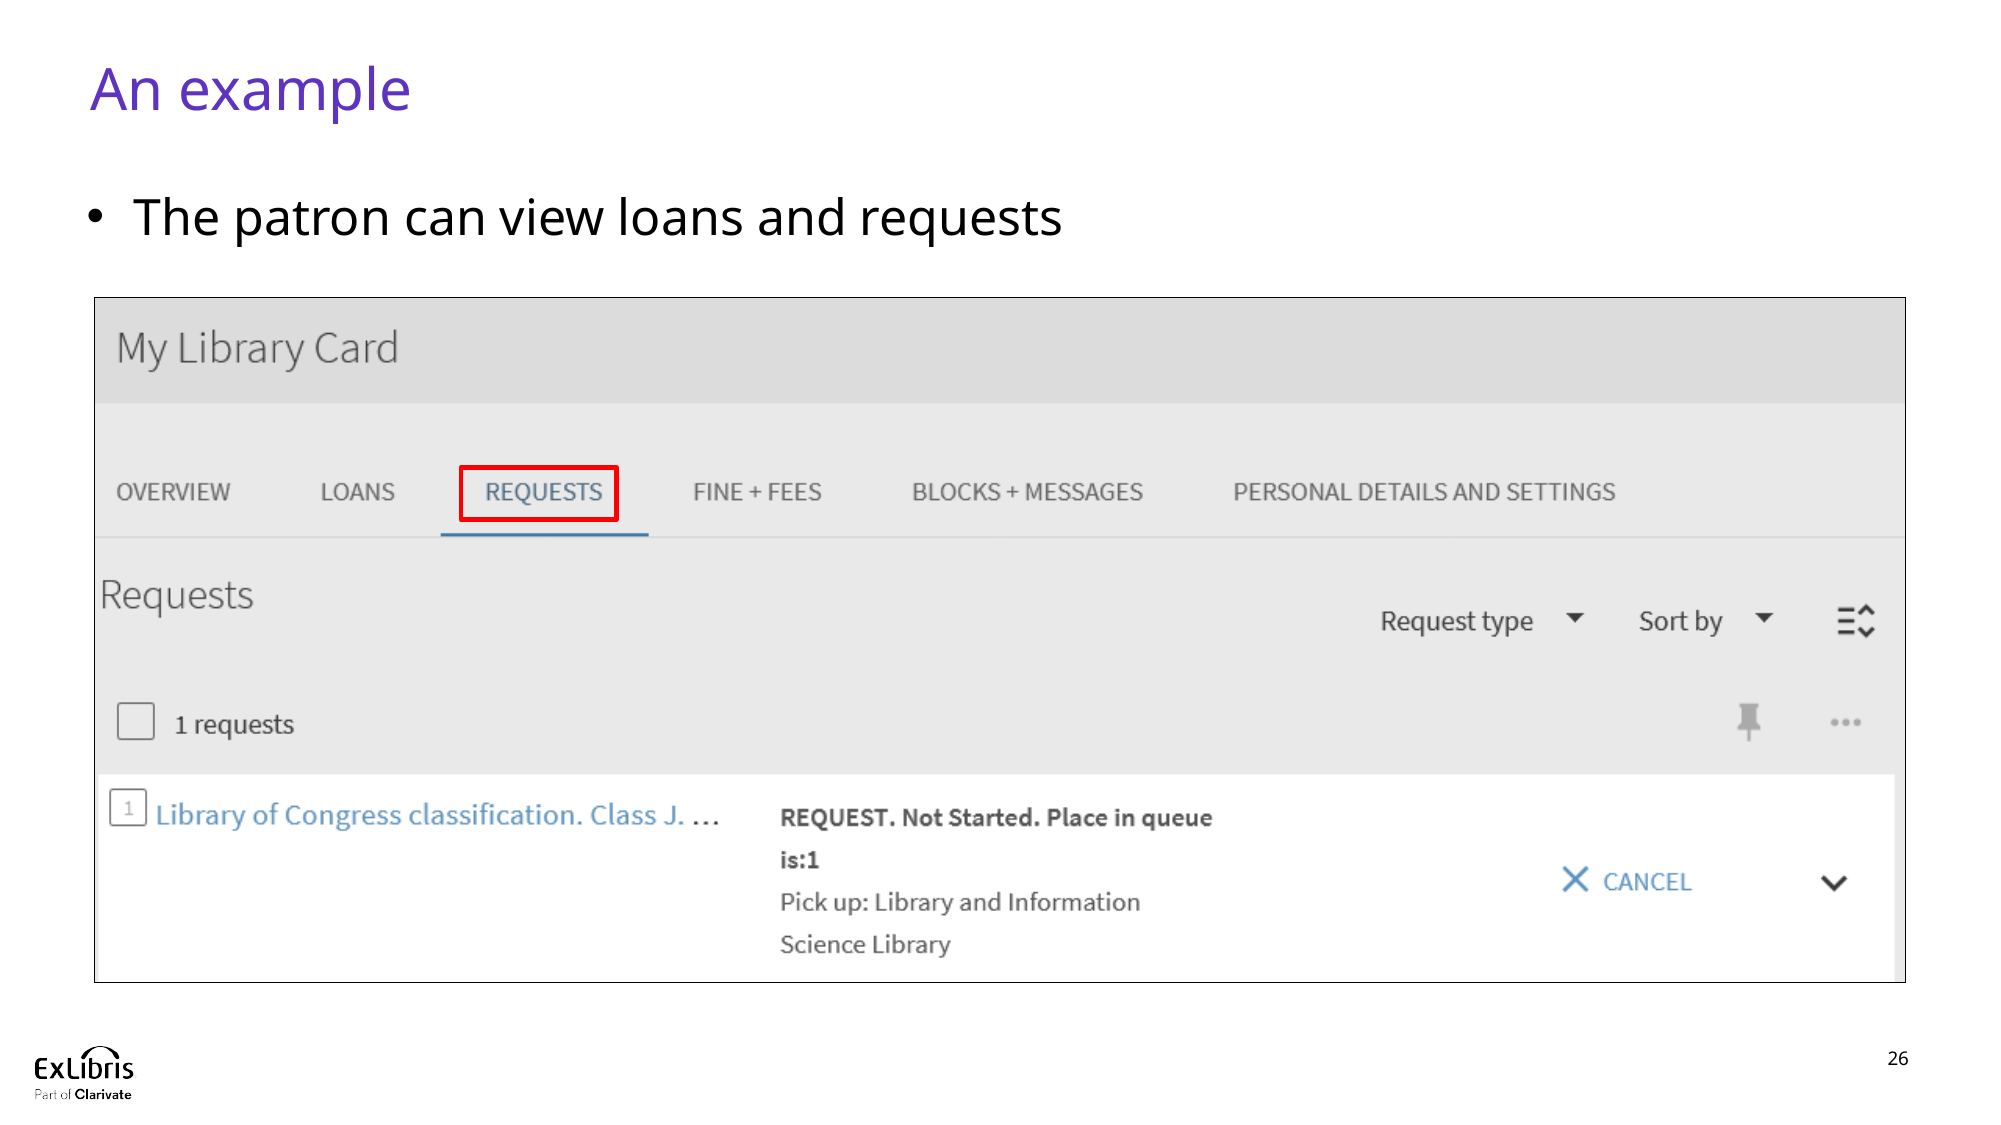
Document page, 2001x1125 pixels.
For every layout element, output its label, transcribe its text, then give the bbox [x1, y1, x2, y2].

text_box The patron can view loans and requests [71, 178, 1923, 313]
picture [94, 297, 1906, 983]
slide_number 26 [1887, 1041, 1923, 1077]
picture [35, 1046, 146, 1111]
title An example [90, 60, 1923, 142]
